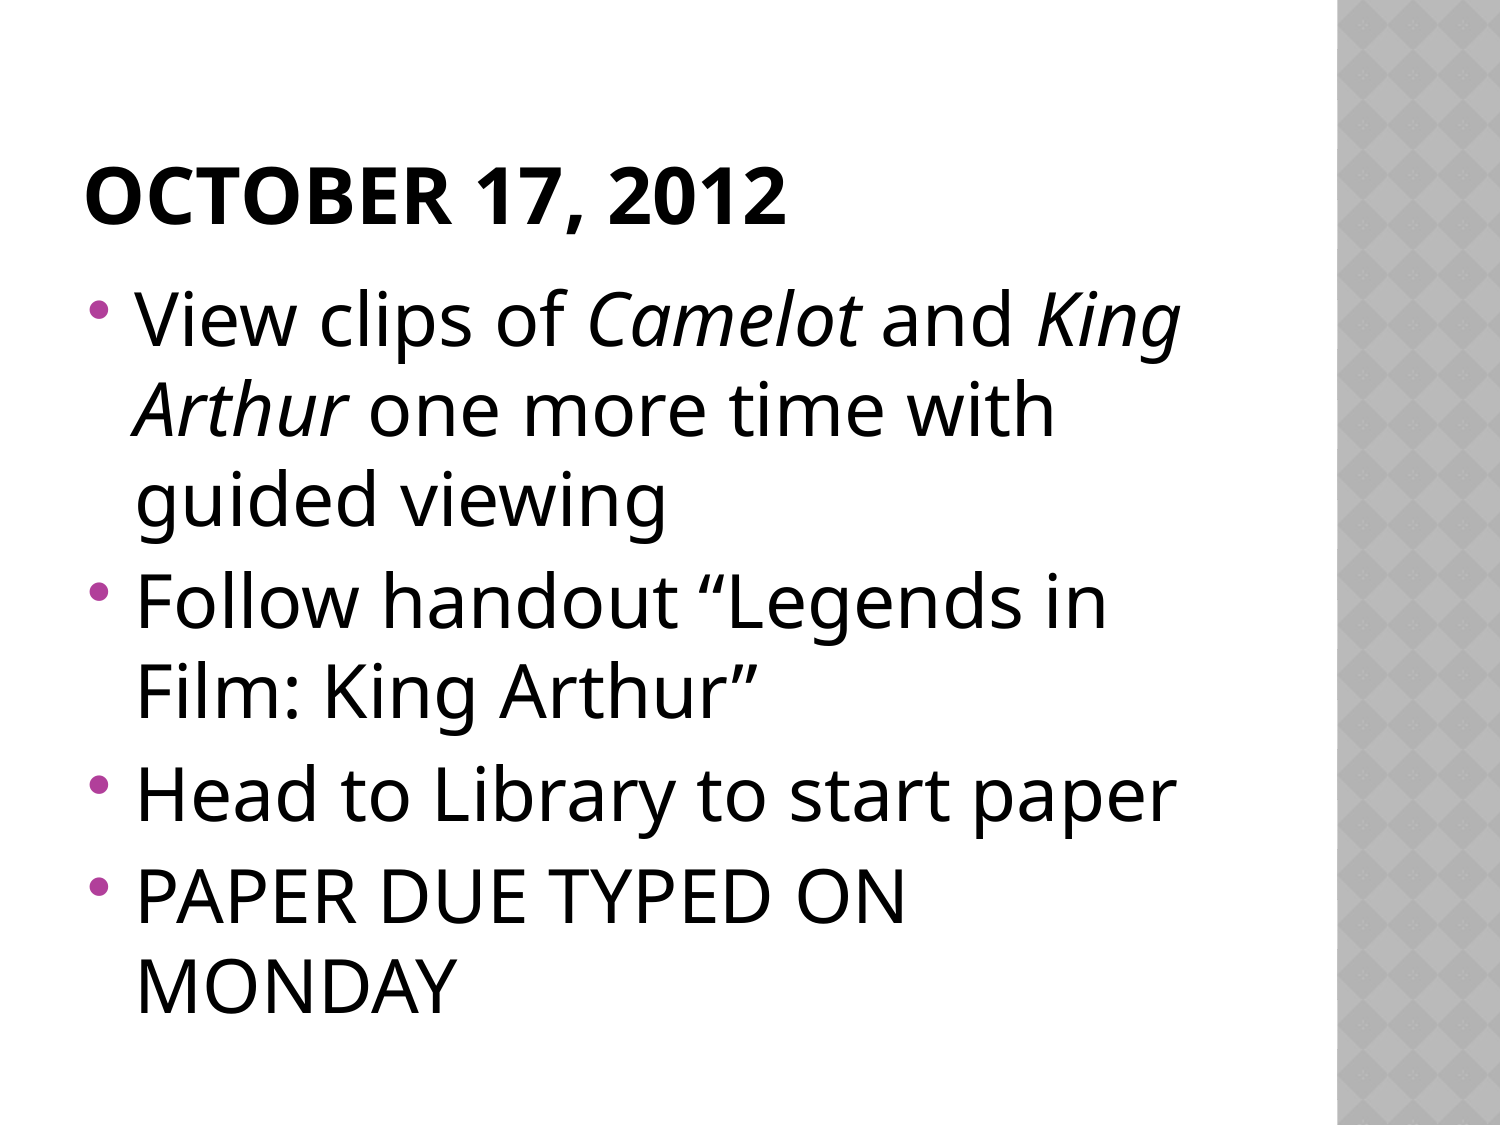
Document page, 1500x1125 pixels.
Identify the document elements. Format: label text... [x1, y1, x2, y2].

list View clips of Camelot and King Arthur one more time with guided viewing Follow handout “Legends in Film: King Arthur” Head to Library to start paper PAPER DUE TYPED ON MONDAY [75, 264, 1263, 1059]
title October 17, 2012 [75, 52, 1263, 240]
